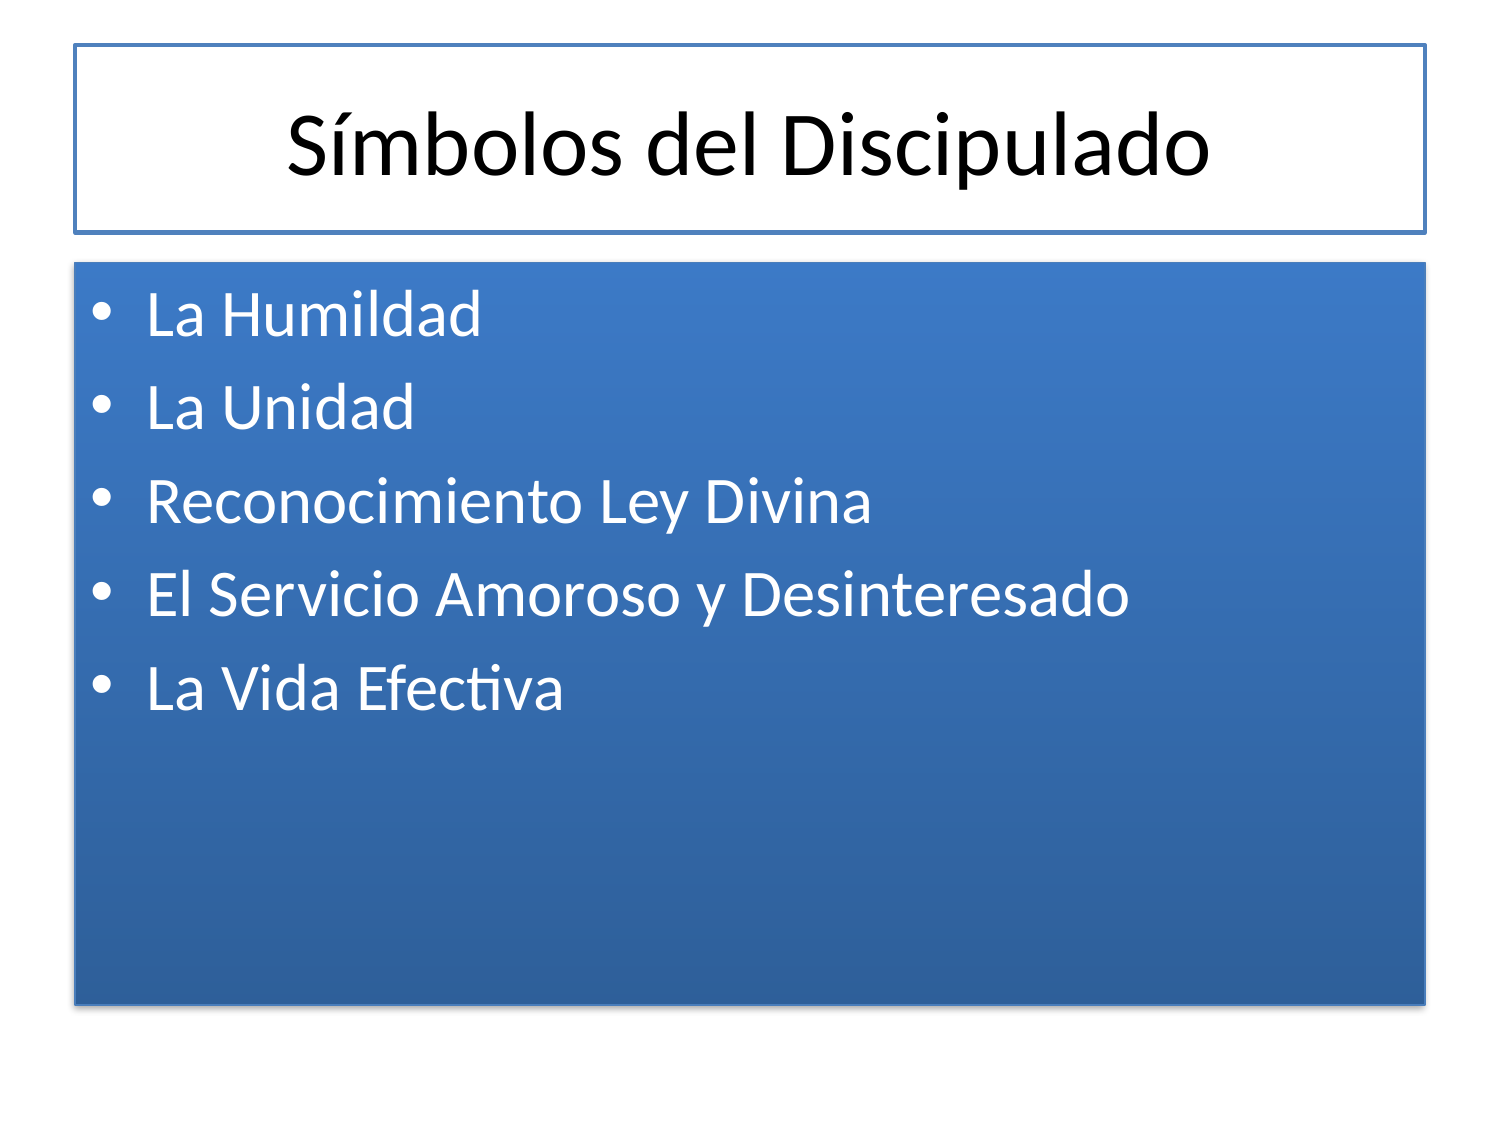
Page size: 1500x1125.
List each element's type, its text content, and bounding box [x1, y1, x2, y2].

title Símbolos del Discipulado [73, 43, 1427, 235]
list La Humildad La Unidad Reconocimiento Ley Divina El Servicio Amoroso y Desinteresado La Vida Efectiva [74, 262, 1426, 1006]
